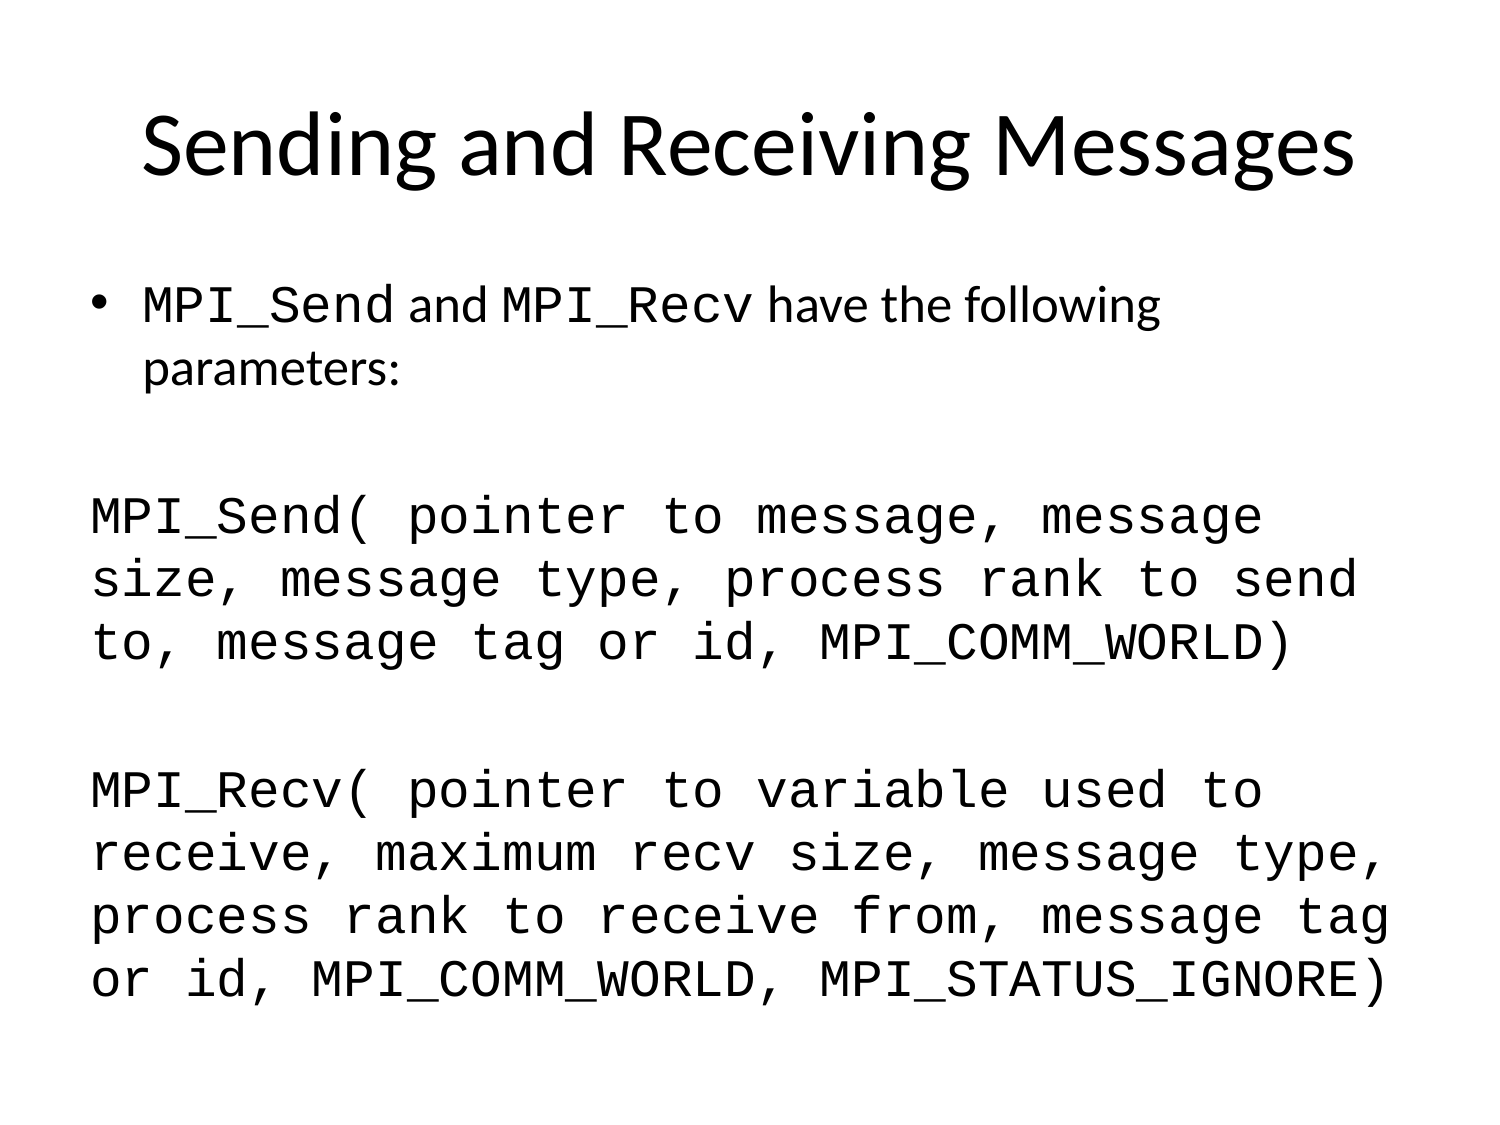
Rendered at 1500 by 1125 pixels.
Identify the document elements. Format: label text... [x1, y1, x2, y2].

list MPI_Send and MPI_Recv have the following parameters: MPI_Send( pointer to message, message size, message type, process rank to send to, message tag or id, MPI_COMM_WORLD) MPI_Recv( pointer to variable used to receive, maximum recv size, message type, process rank to receive from, message tag or id, MPI_COMM_WORLD, MPI_STATUS_IGNORE) [75, 262, 1425, 1067]
title Sending and Receiving Messages [75, 45, 1425, 233]
